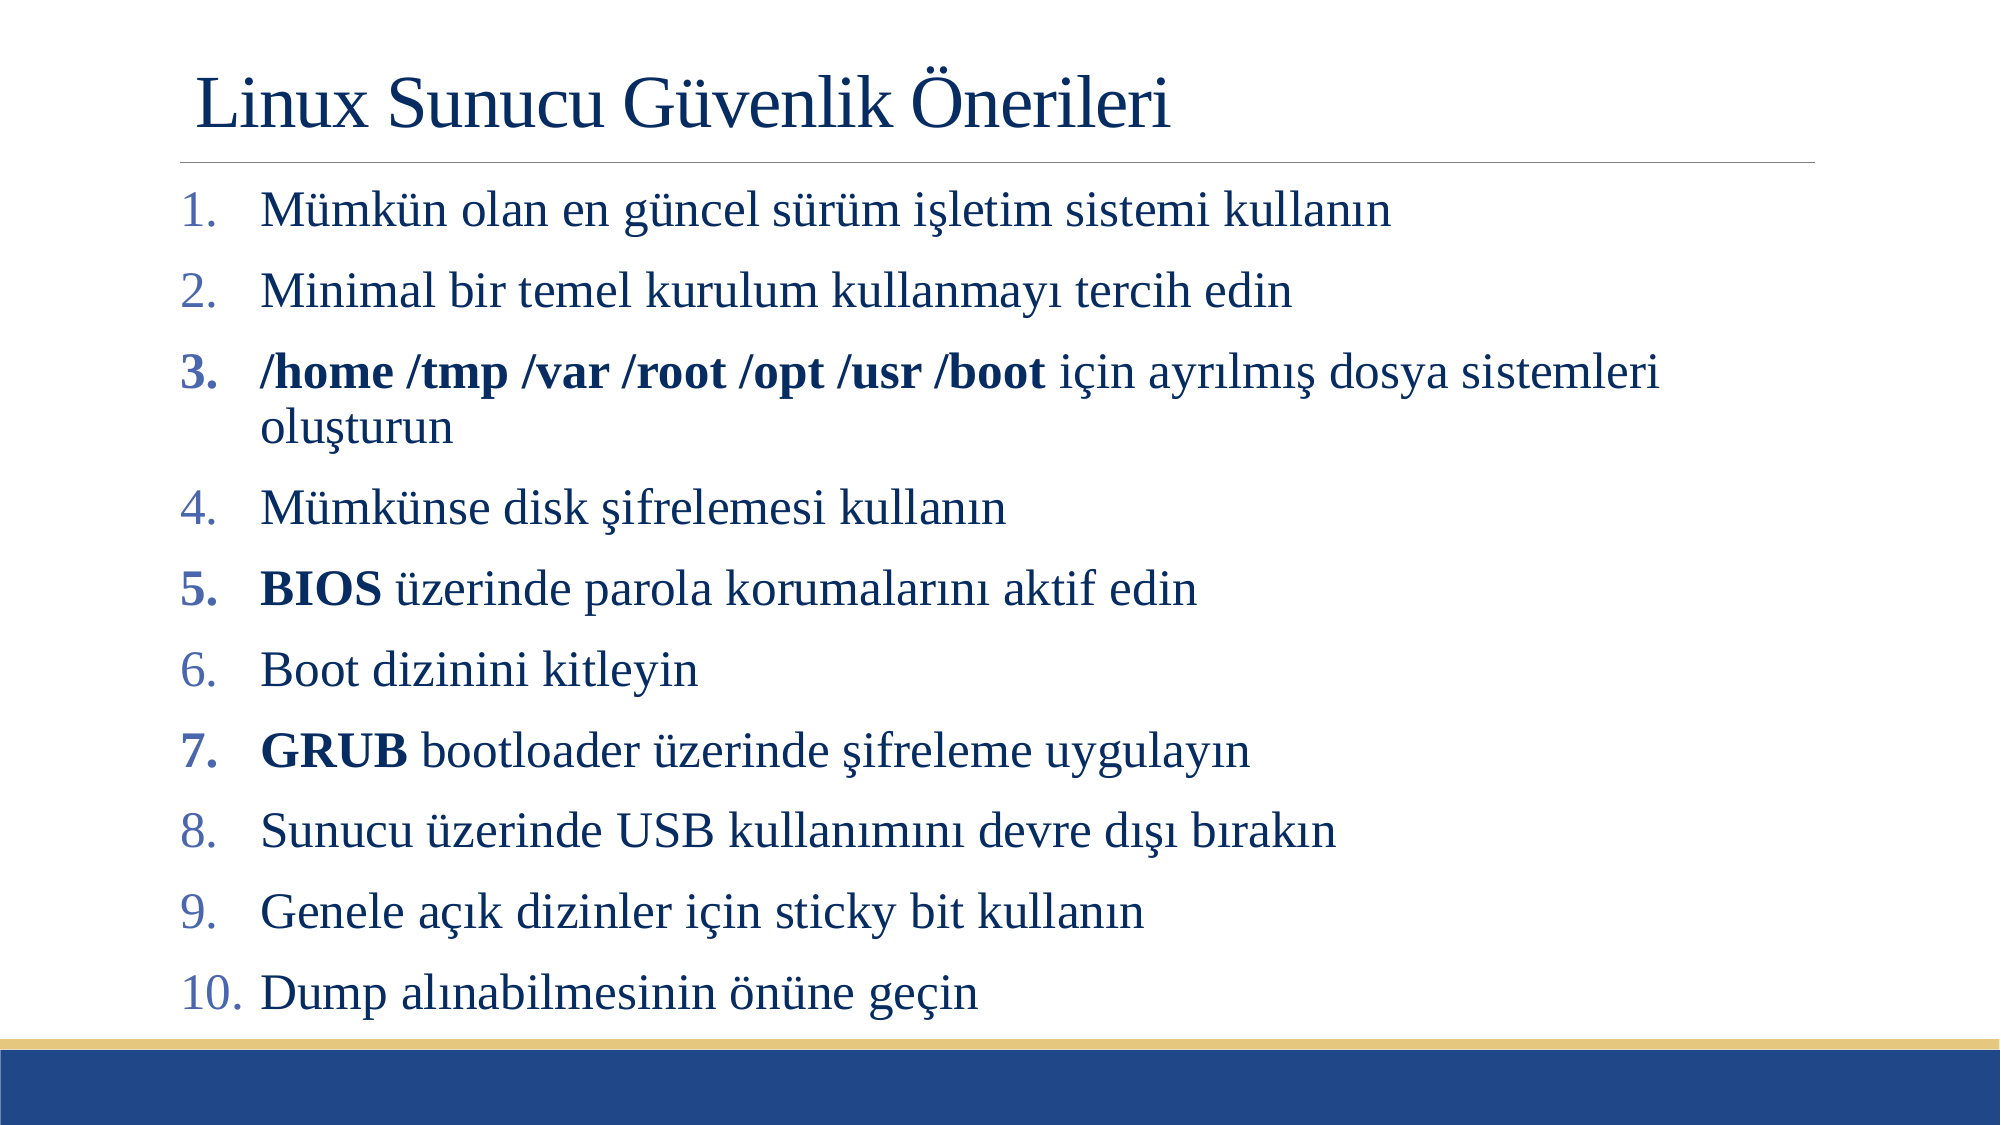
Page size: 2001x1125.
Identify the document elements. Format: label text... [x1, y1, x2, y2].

list Mümkün olan en güncel sürüm işletim sistemi kullanın Minimal bir temel kurulum kullanmayı tercih edin /home /tmp /var /root /opt /usr /boot için ayrılmış dosya sistemleri oluşturun Mümkünse disk şifrelemesi kullanın BIOS üzerinde parola korumalarını aktif edin Boot dizinini kitleyin GRUB bootloader üzerinde şifreleme uygulayın Sunucu üzerinde USB kullanımını devre dışı bırakın Genele açık dizinler için sticky bit kullanın Dump alınabilmesinin önüne geçin [180, 174, 1830, 1037]
title Linux Sunucu Güvenlik Önerileri [180, 47, 1830, 150]
